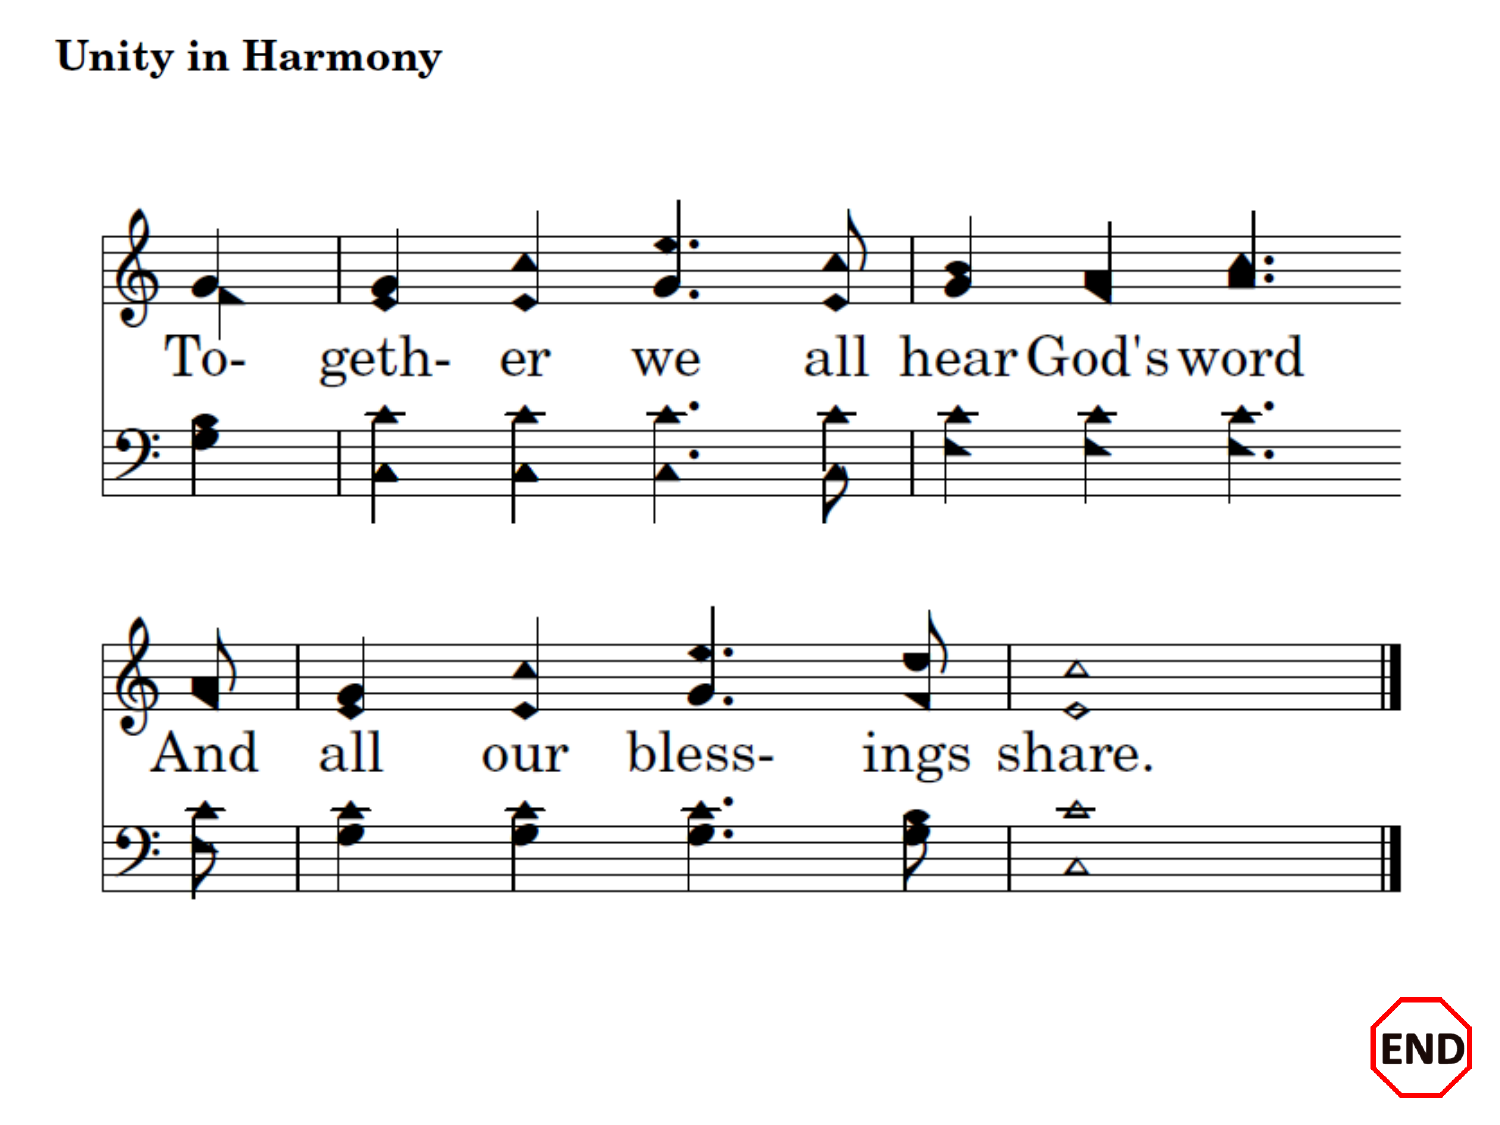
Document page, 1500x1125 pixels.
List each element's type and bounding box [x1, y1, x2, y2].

picture [37, 24, 460, 88]
picture [1360, 987, 1480, 1107]
picture [88, 193, 1412, 932]
